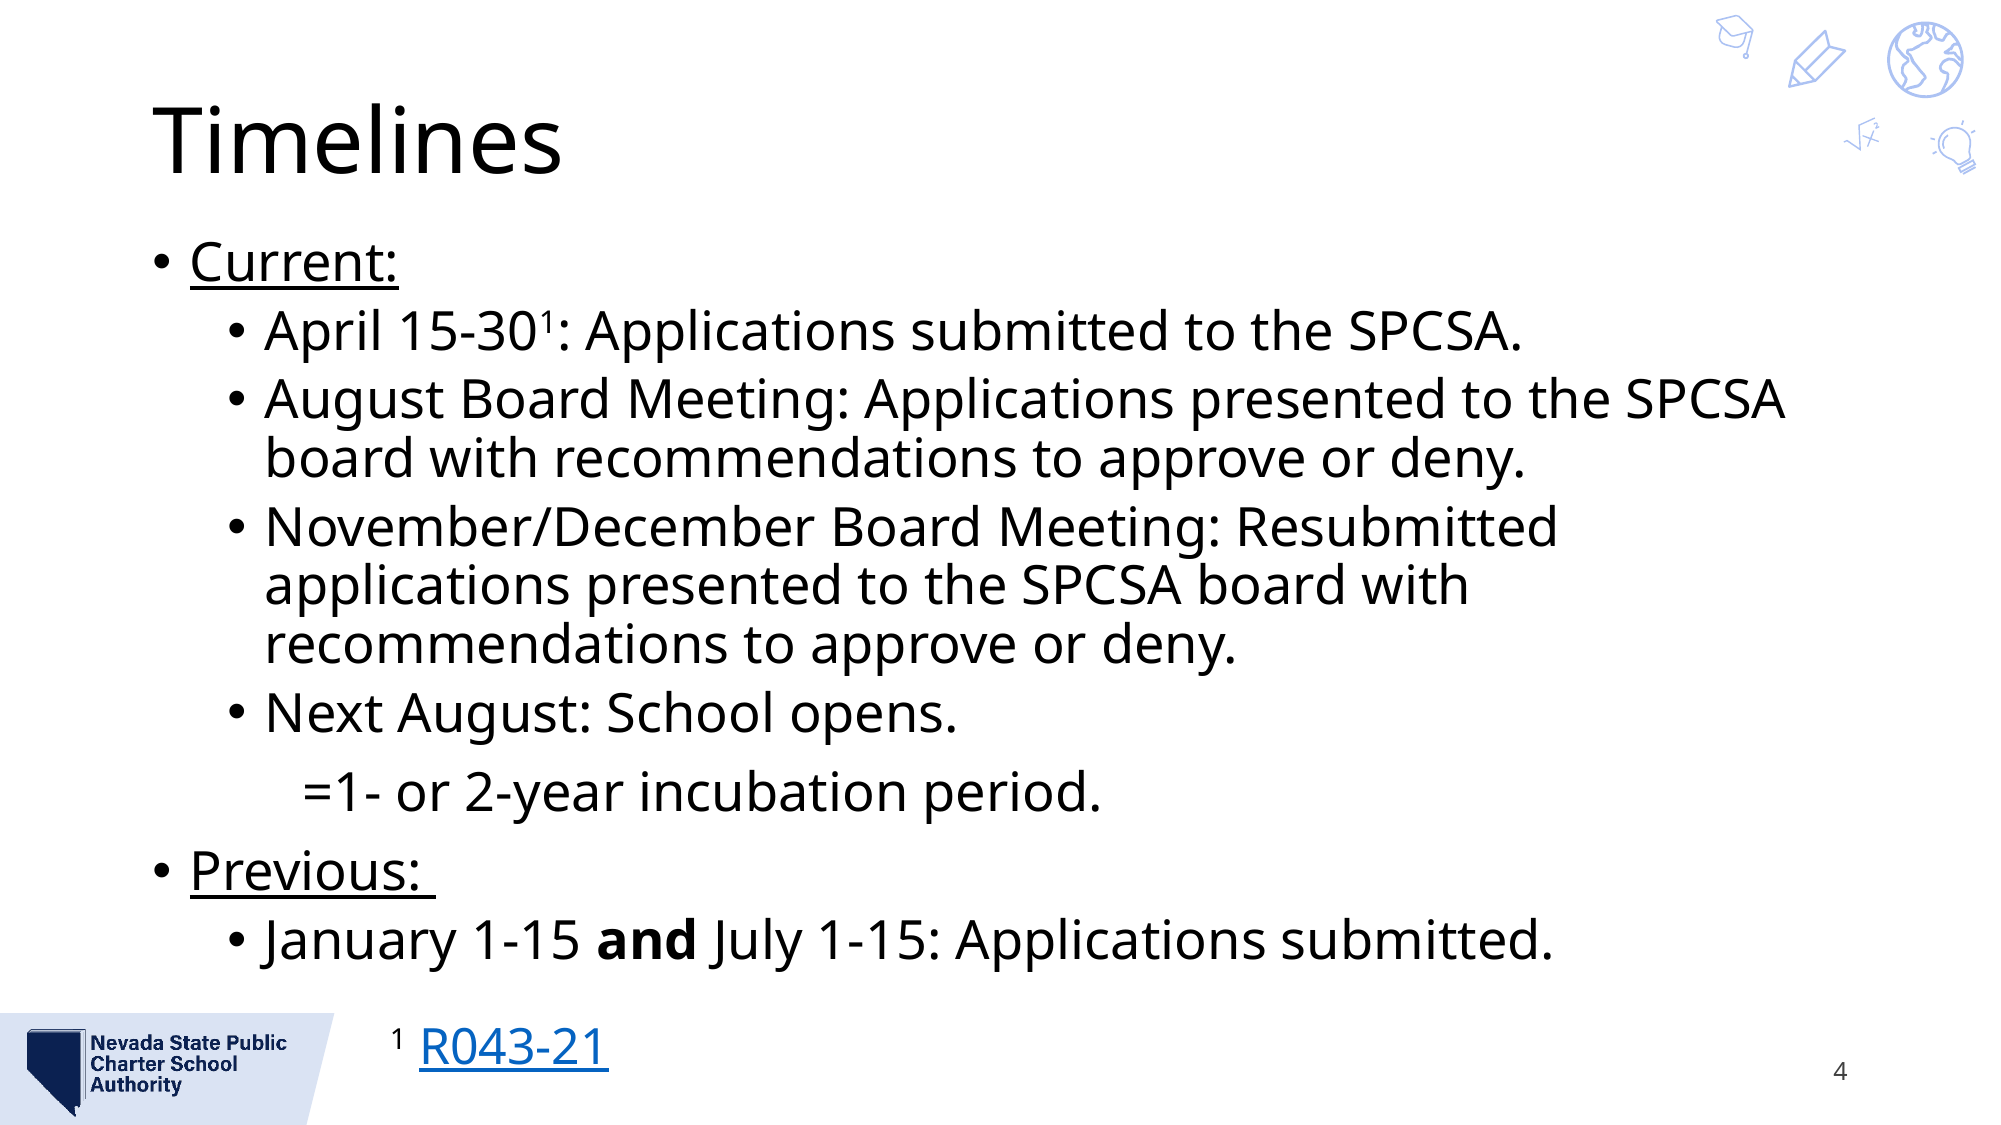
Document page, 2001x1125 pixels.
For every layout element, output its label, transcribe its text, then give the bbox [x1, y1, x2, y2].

slide_number 4 [1733, 1042, 1863, 1103]
picture [24, 1026, 289, 1119]
title Timelines [137, 34, 1863, 227]
list Current: April 15-301: Applications submitted to the SPCSA. August Board Meeting: Applications presented to the SPCSA board with recommendations to approve or deny. November/December Board Meeting: Resubmitted applications presented to the SPCSA board with recommendations to approve or deny. Next August: School opens. =1- or 2-year incubation period. Previous: January 1-15 and July 1-15: Applications submitted. [137, 227, 1863, 941]
text_box 1 R043-21 [375, 1006, 1435, 1090]
